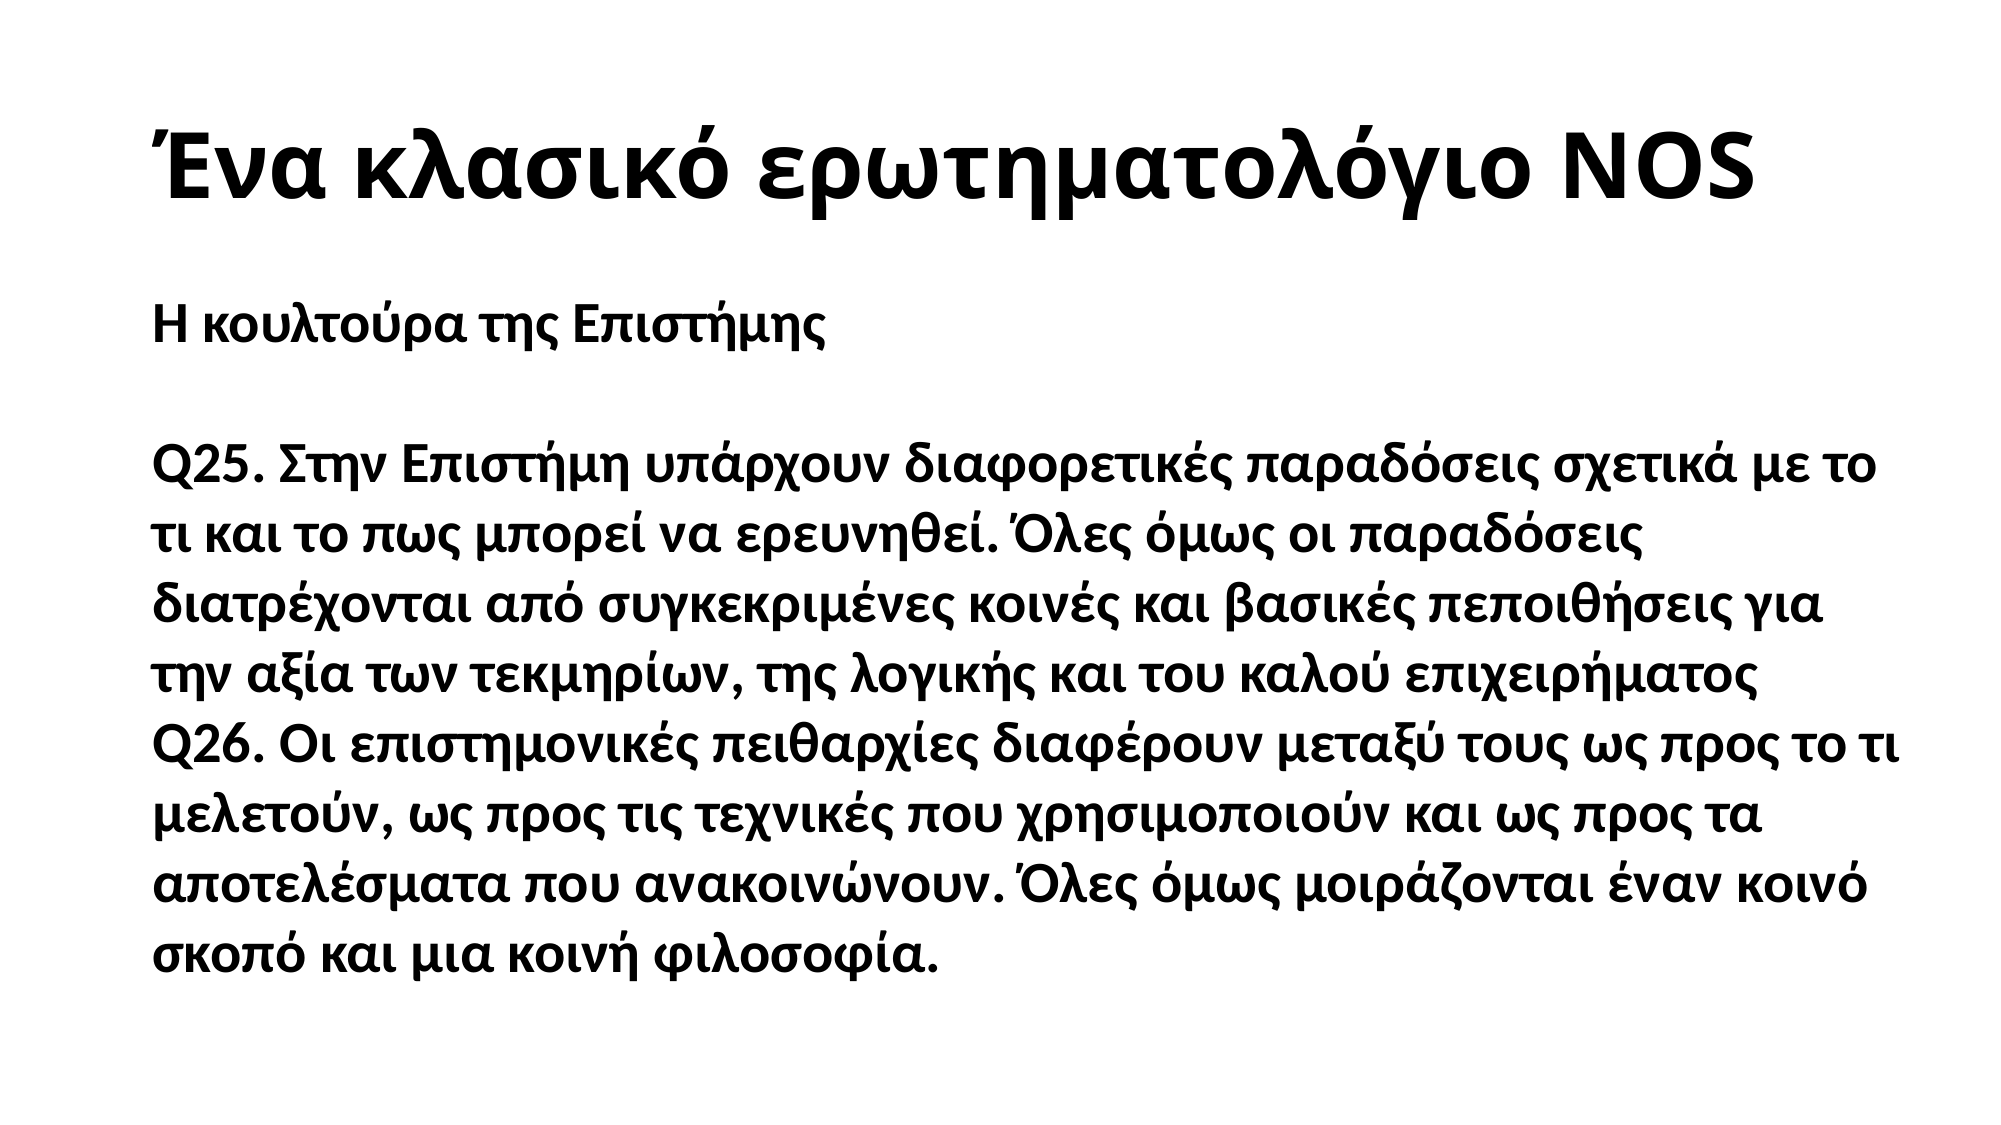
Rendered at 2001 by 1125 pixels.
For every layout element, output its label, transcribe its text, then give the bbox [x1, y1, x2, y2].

title Ένα κλασικό ερωτηματολόγιο NOS [137, 59, 1863, 277]
text_box Η κουλτούρα της Επιστήμης Q25. Στην Επιστήμη υπάρχουν διαφορετικές παραδόσεις σχετικά με το τι και το πως μπορεί να ερευνηθεί. Όλες όμως οι παραδόσεις διατρέχονται από συγκεκριμένες κοινές και βασικές πεποιθήσεις για την αξία των τεκμηρίων, της λογικής και του καλού επιχειρήματος Q26. Οι επιστημονικές πειθαρχίες διαφέρουν μεταξύ τους ως προς το τι μελετούν, ως προς τις τεχνικές που χρησιμοποιούν και ως προς τα αποτελέσματα που ανακοινώνουν. Όλες όμως μοιράζονται έναν κοινό σκοπό και μια κοινή φιλοσοφία. [137, 277, 1926, 992]
